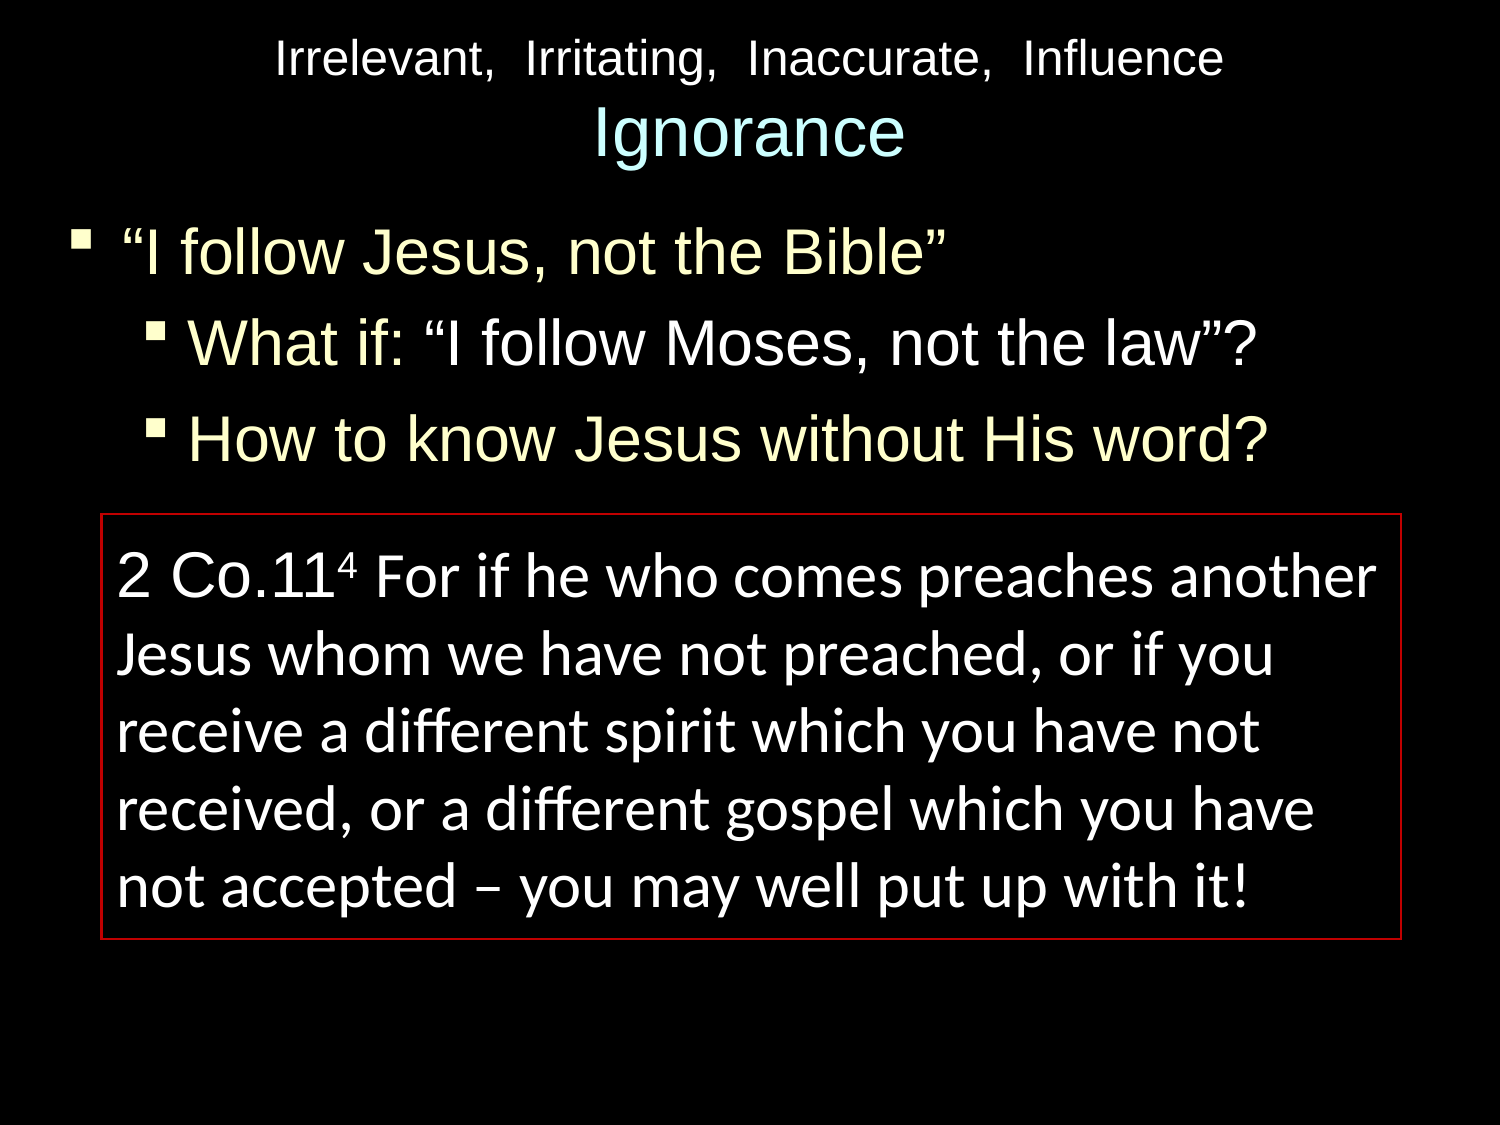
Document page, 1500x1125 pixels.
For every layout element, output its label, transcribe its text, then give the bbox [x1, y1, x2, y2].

list “I follow Jesus, not the Bible” What if: “I follow Moses, not the law”? How to know Jesus without His word? [50, 200, 1450, 1081]
title Irrelevant, Irritating, Inaccurate, Influence Ignorance [75, 9, 1425, 187]
text_box 2 Co.114 For if he who comes preaches another Jesus whom we have not preached, or if you receive a different spirit which you have not received, or a different gospel which you have not accepted – you may well put up with it! [100, 513, 1402, 940]
